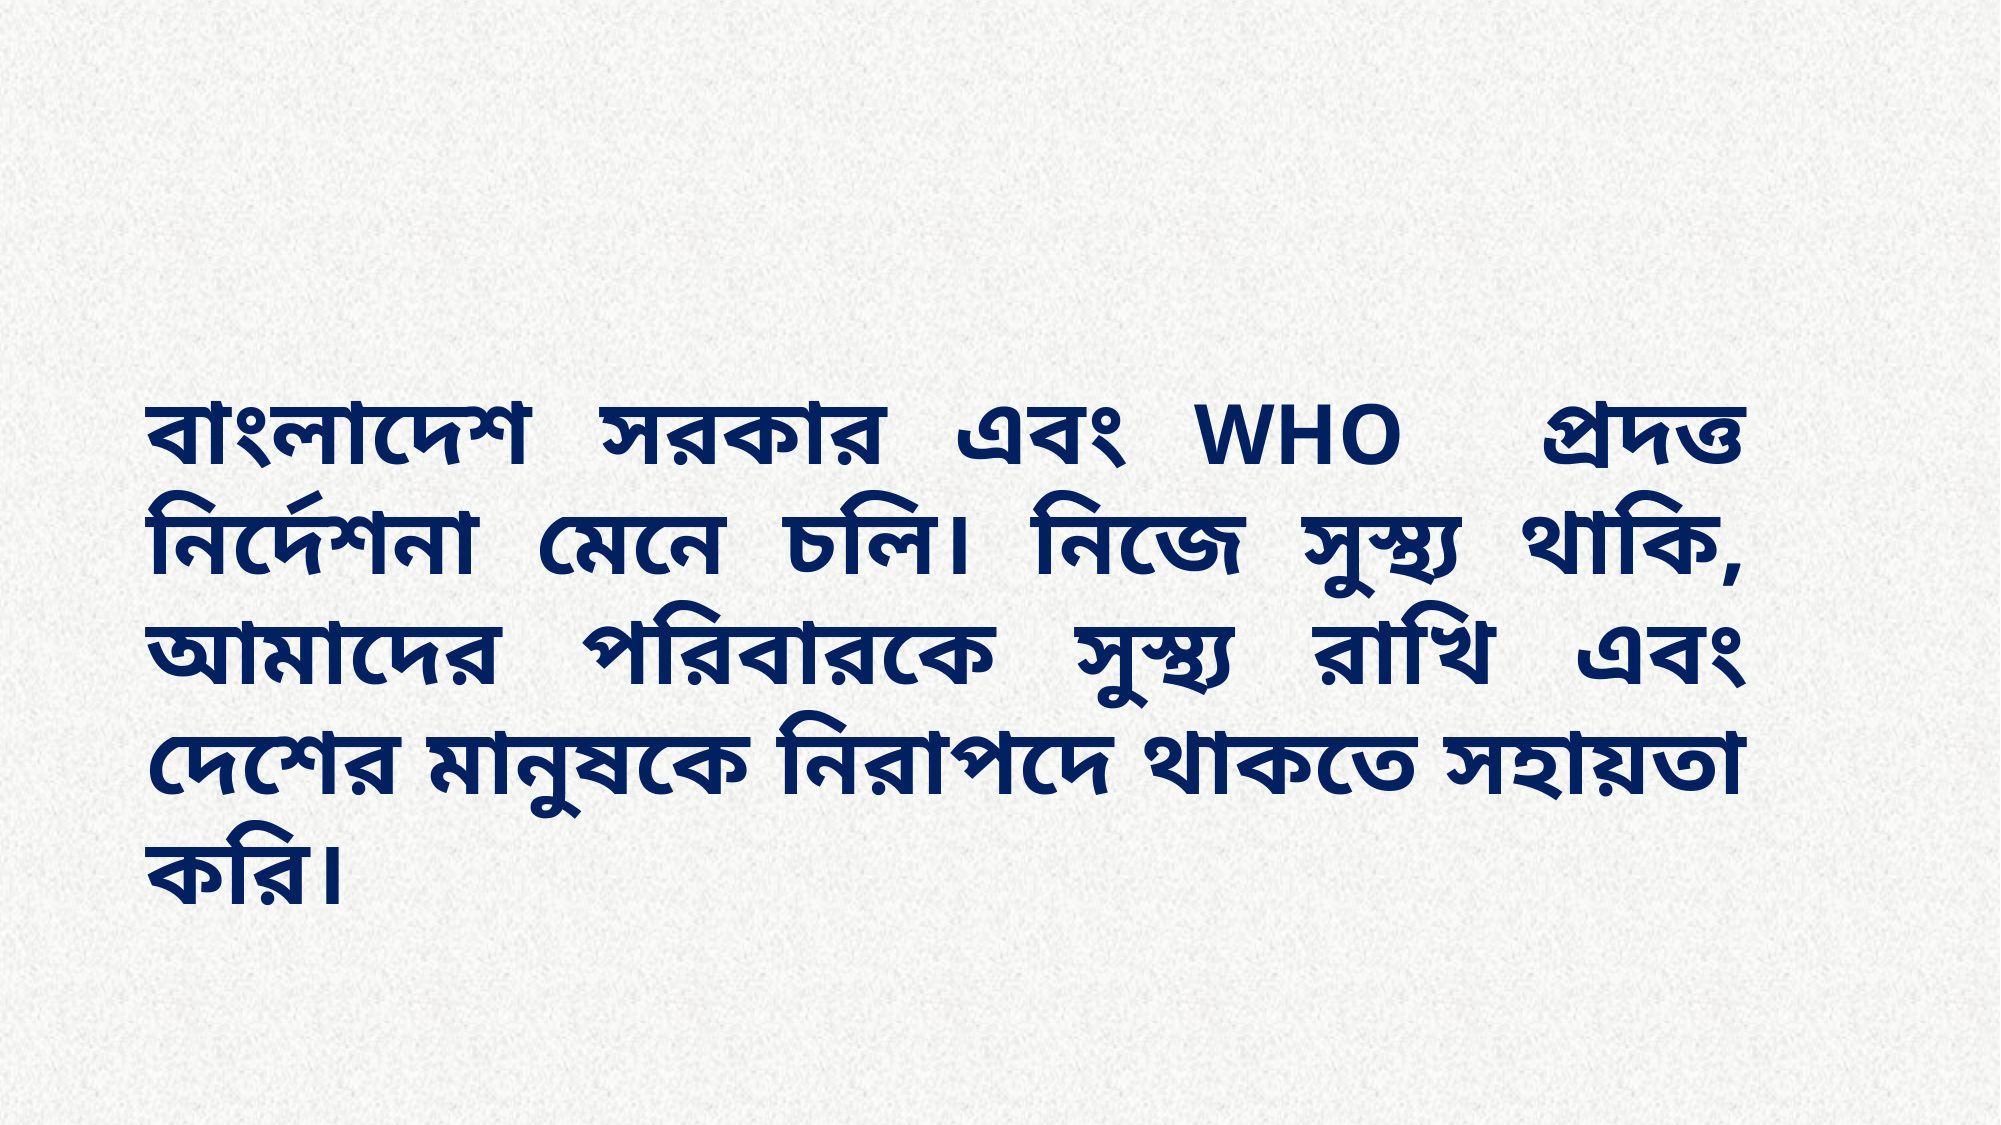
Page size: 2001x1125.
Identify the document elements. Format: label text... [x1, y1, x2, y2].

text_box বাংলাদেশ সরকার এবং WHO প্রদত্ত নির্দেশনা মেনে চলি। নিজে সুস্থ্য থাকি, আমাদের পরিবারকে সুস্থ্য রাখি এবং দেশের মানুষকে নিরাপদে থাকতে সহায়তা করি। [131, 365, 1762, 931]
